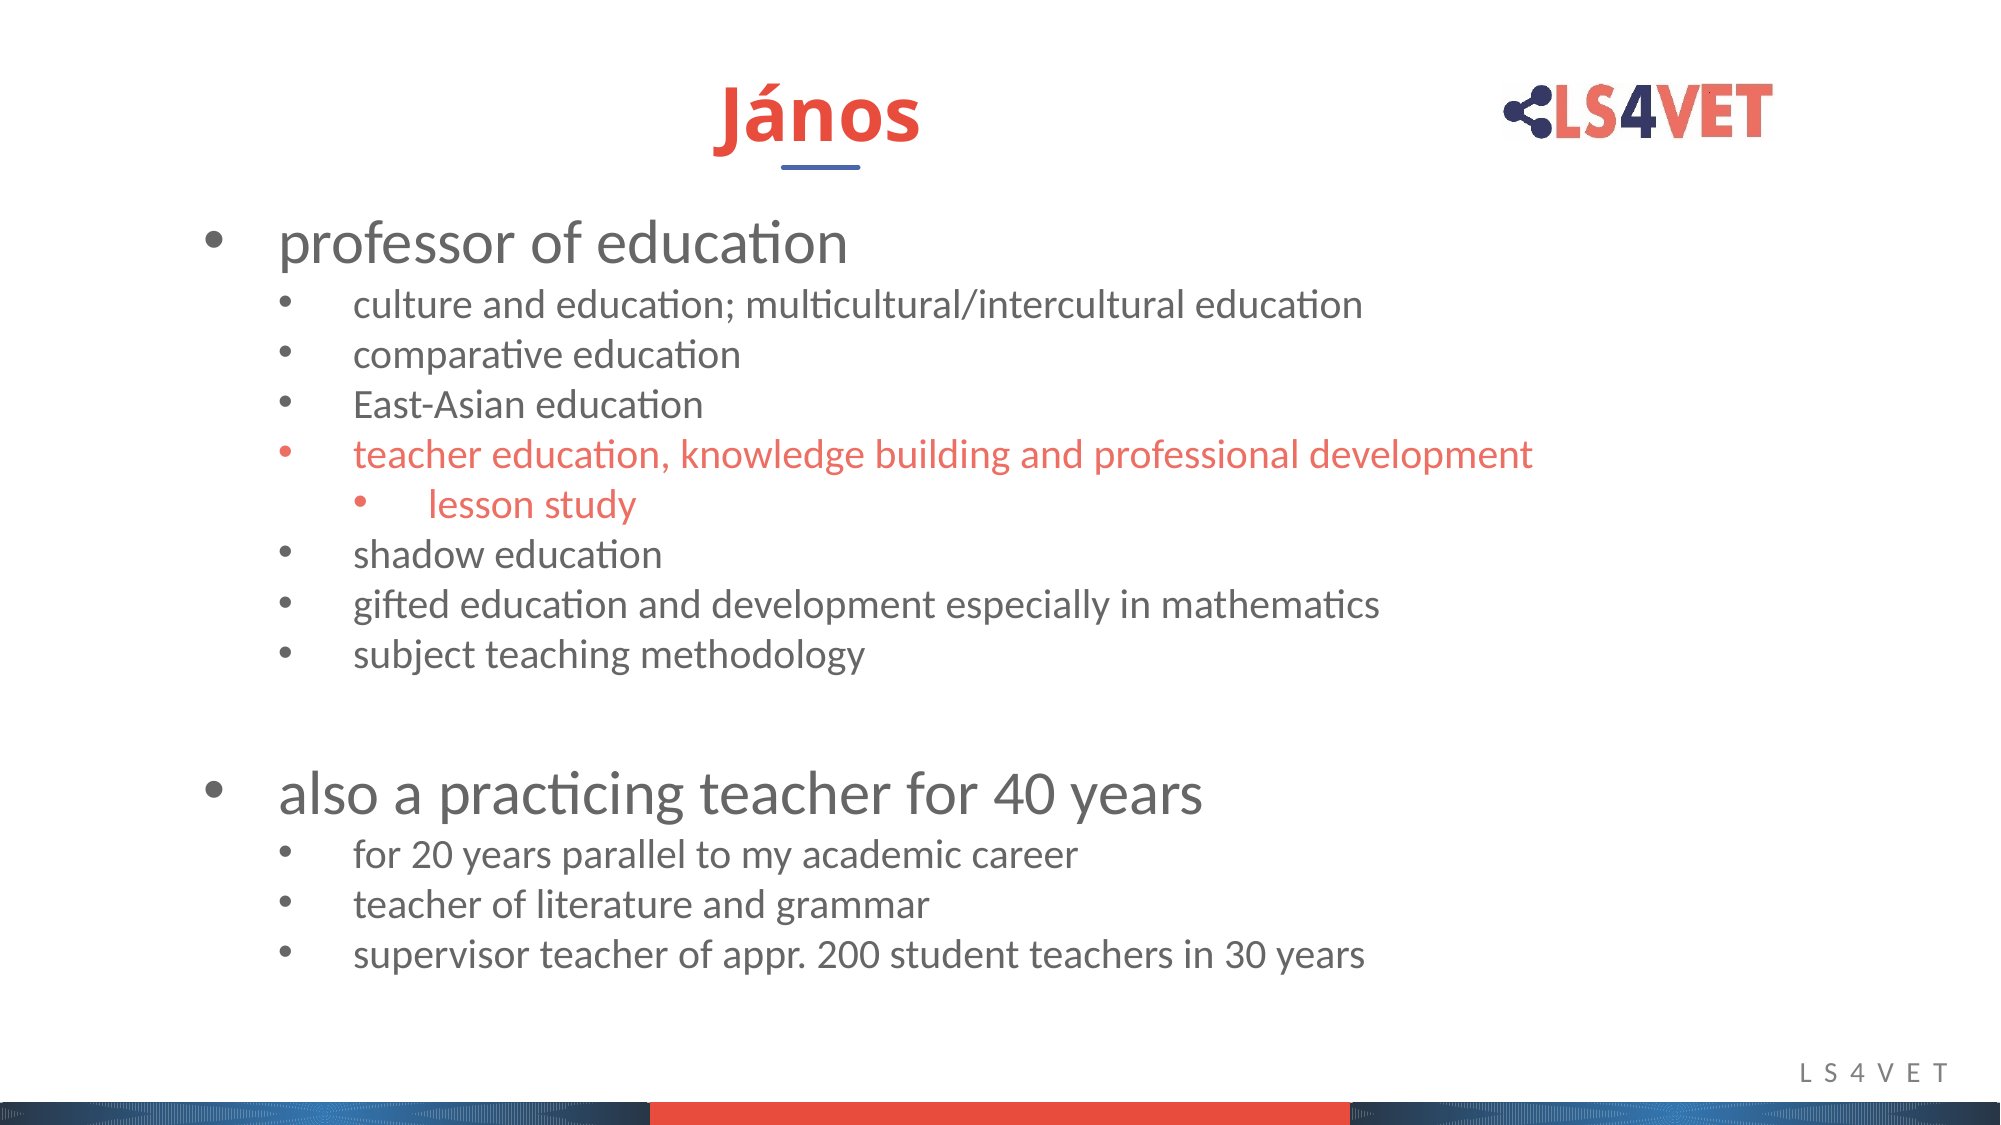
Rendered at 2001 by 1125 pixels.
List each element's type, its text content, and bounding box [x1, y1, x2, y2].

text_box LS4VET [1626, 1050, 2000, 1106]
text_box János [719, 66, 923, 157]
text_box professor of education culture and education; multicultural/intercultural education comparative education East-Asian education teacher education, knowledge building and professional development lesson study shadow education gifted education and development especially in mathematics subject teaching methodology also a practicing teacher for 40 years for 20 years parallel to my academic career teacher of literature and grammar supervisor teacher of appr. 200 student teachers in 30 years [203, 201, 1754, 958]
picture [1502, 82, 1775, 140]
